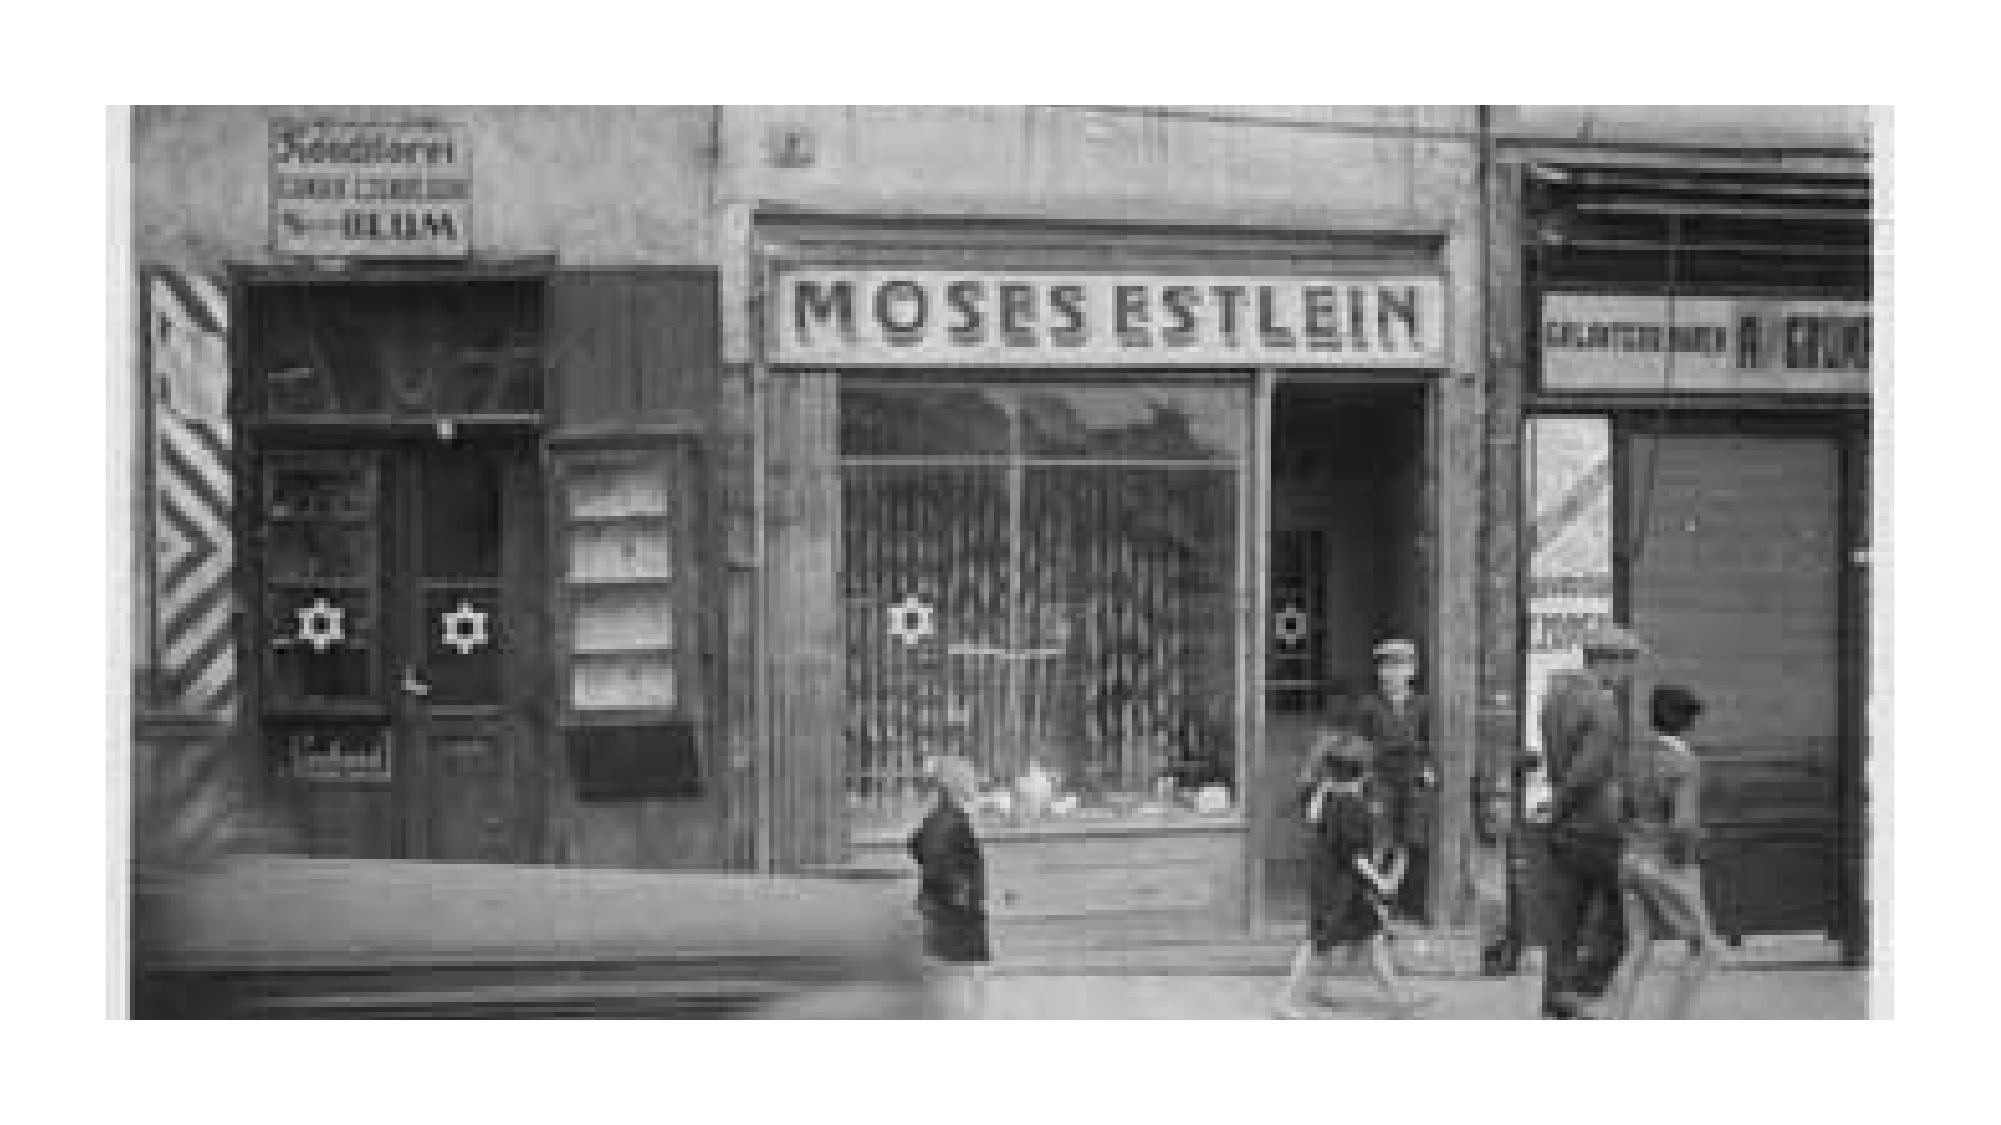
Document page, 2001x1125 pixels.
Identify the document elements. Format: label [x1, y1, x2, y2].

list [105, 105, 1895, 1020]
